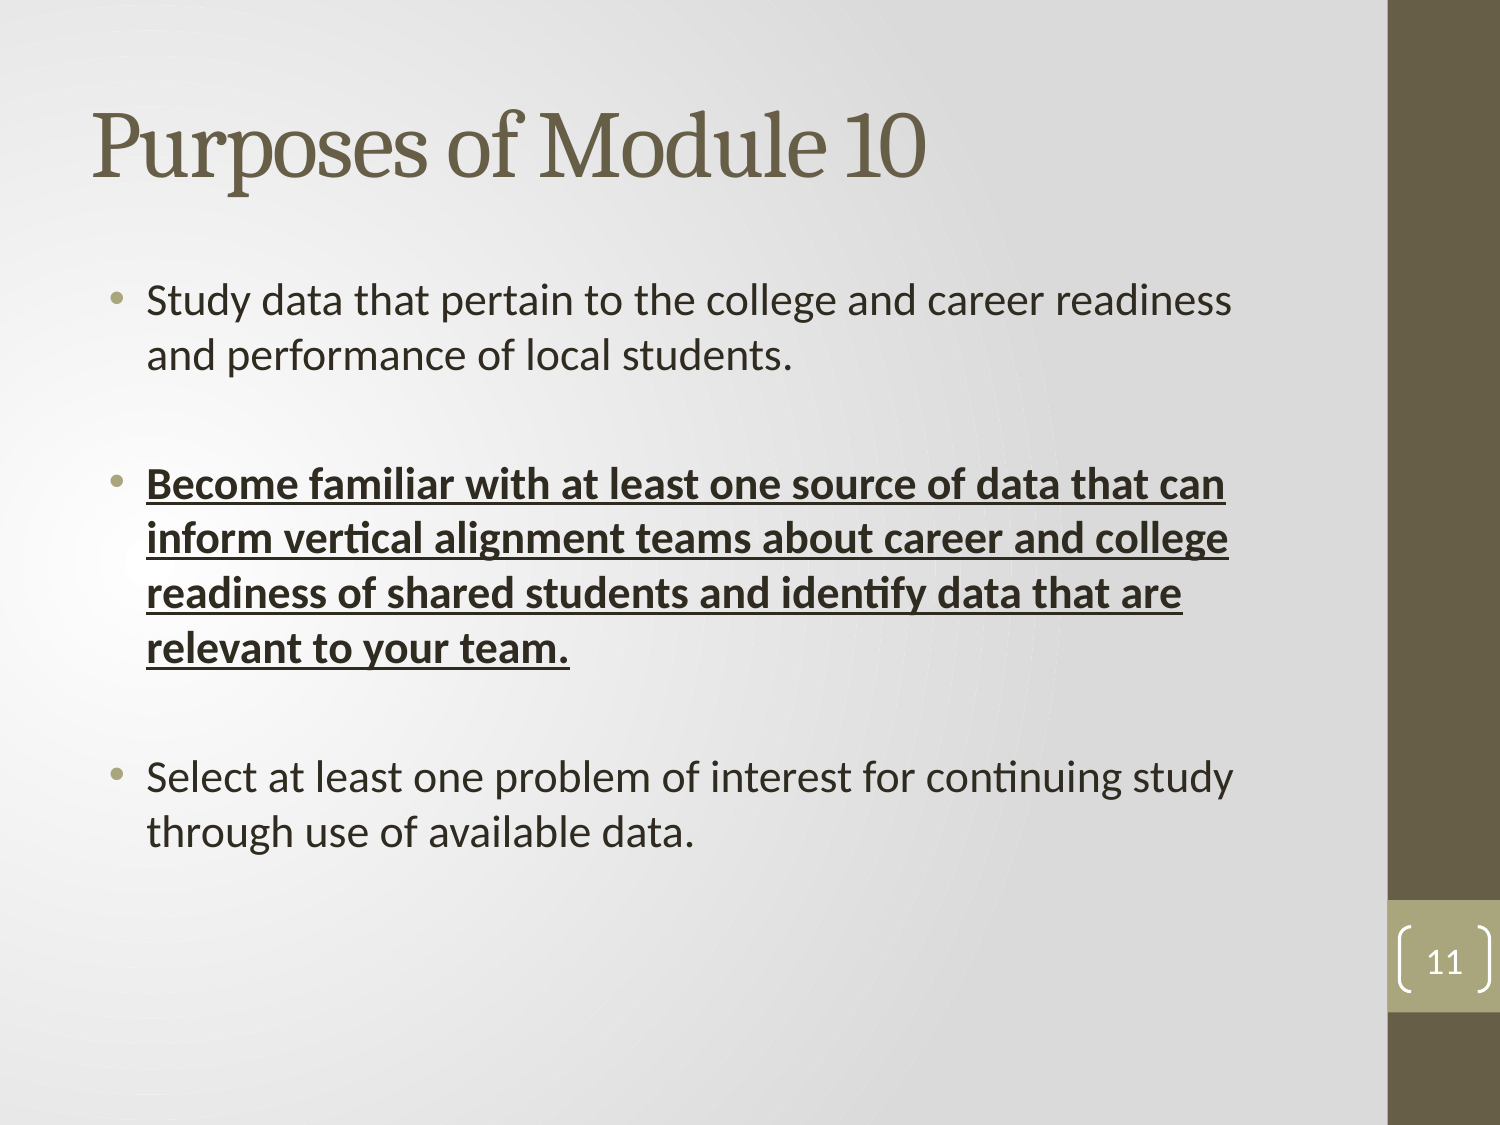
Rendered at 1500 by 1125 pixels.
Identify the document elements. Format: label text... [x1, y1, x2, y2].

slide_number 11 [1397, 925, 1492, 994]
title Purposes of Module 10 [75, 45, 1325, 233]
list Study data that pertain to the college and career readiness and performance of local students. Become familiar with at least one source of data that can inform vertical alignment teams about career and college readiness of shared students and identify data that are relevant to your team. Select at least one problem of interest for continuing study through use of available data. [75, 262, 1325, 1050]
